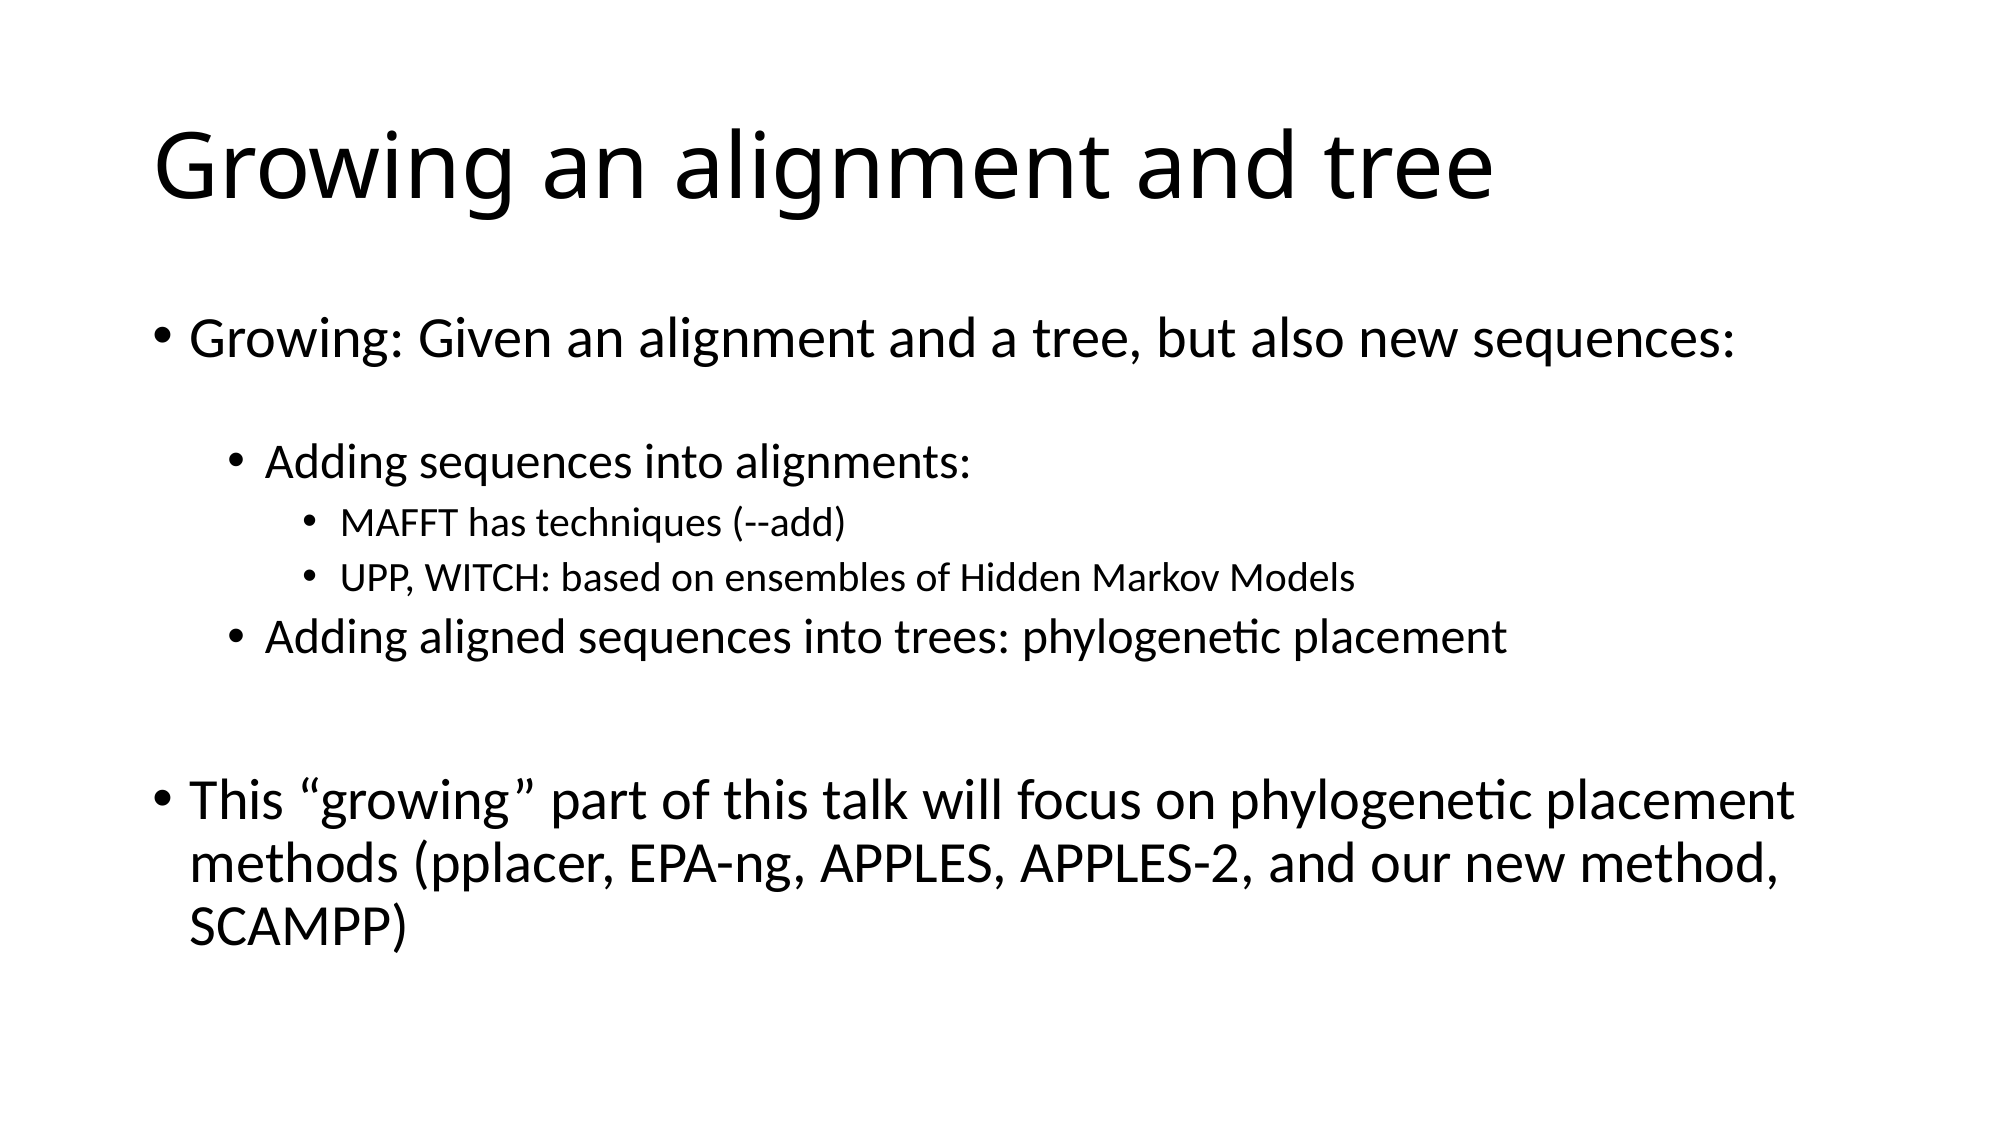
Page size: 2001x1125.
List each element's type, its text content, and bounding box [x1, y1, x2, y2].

list Growing: Given an alignment and a tree, but also new sequences: Adding sequences into alignments: MAFFT has techniques (--add) UPP, WITCH: based on ensembles of Hidden Markov Models Adding aligned sequences into trees: phylogenetic placement This “growing” part of this talk will focus on phylogenetic placement methods (pplacer, EPA-ng, APPLES, APPLES-2, and our new method, SCAMPP) [137, 299, 1863, 1014]
title Growing an alignment and tree [137, 59, 1863, 278]
